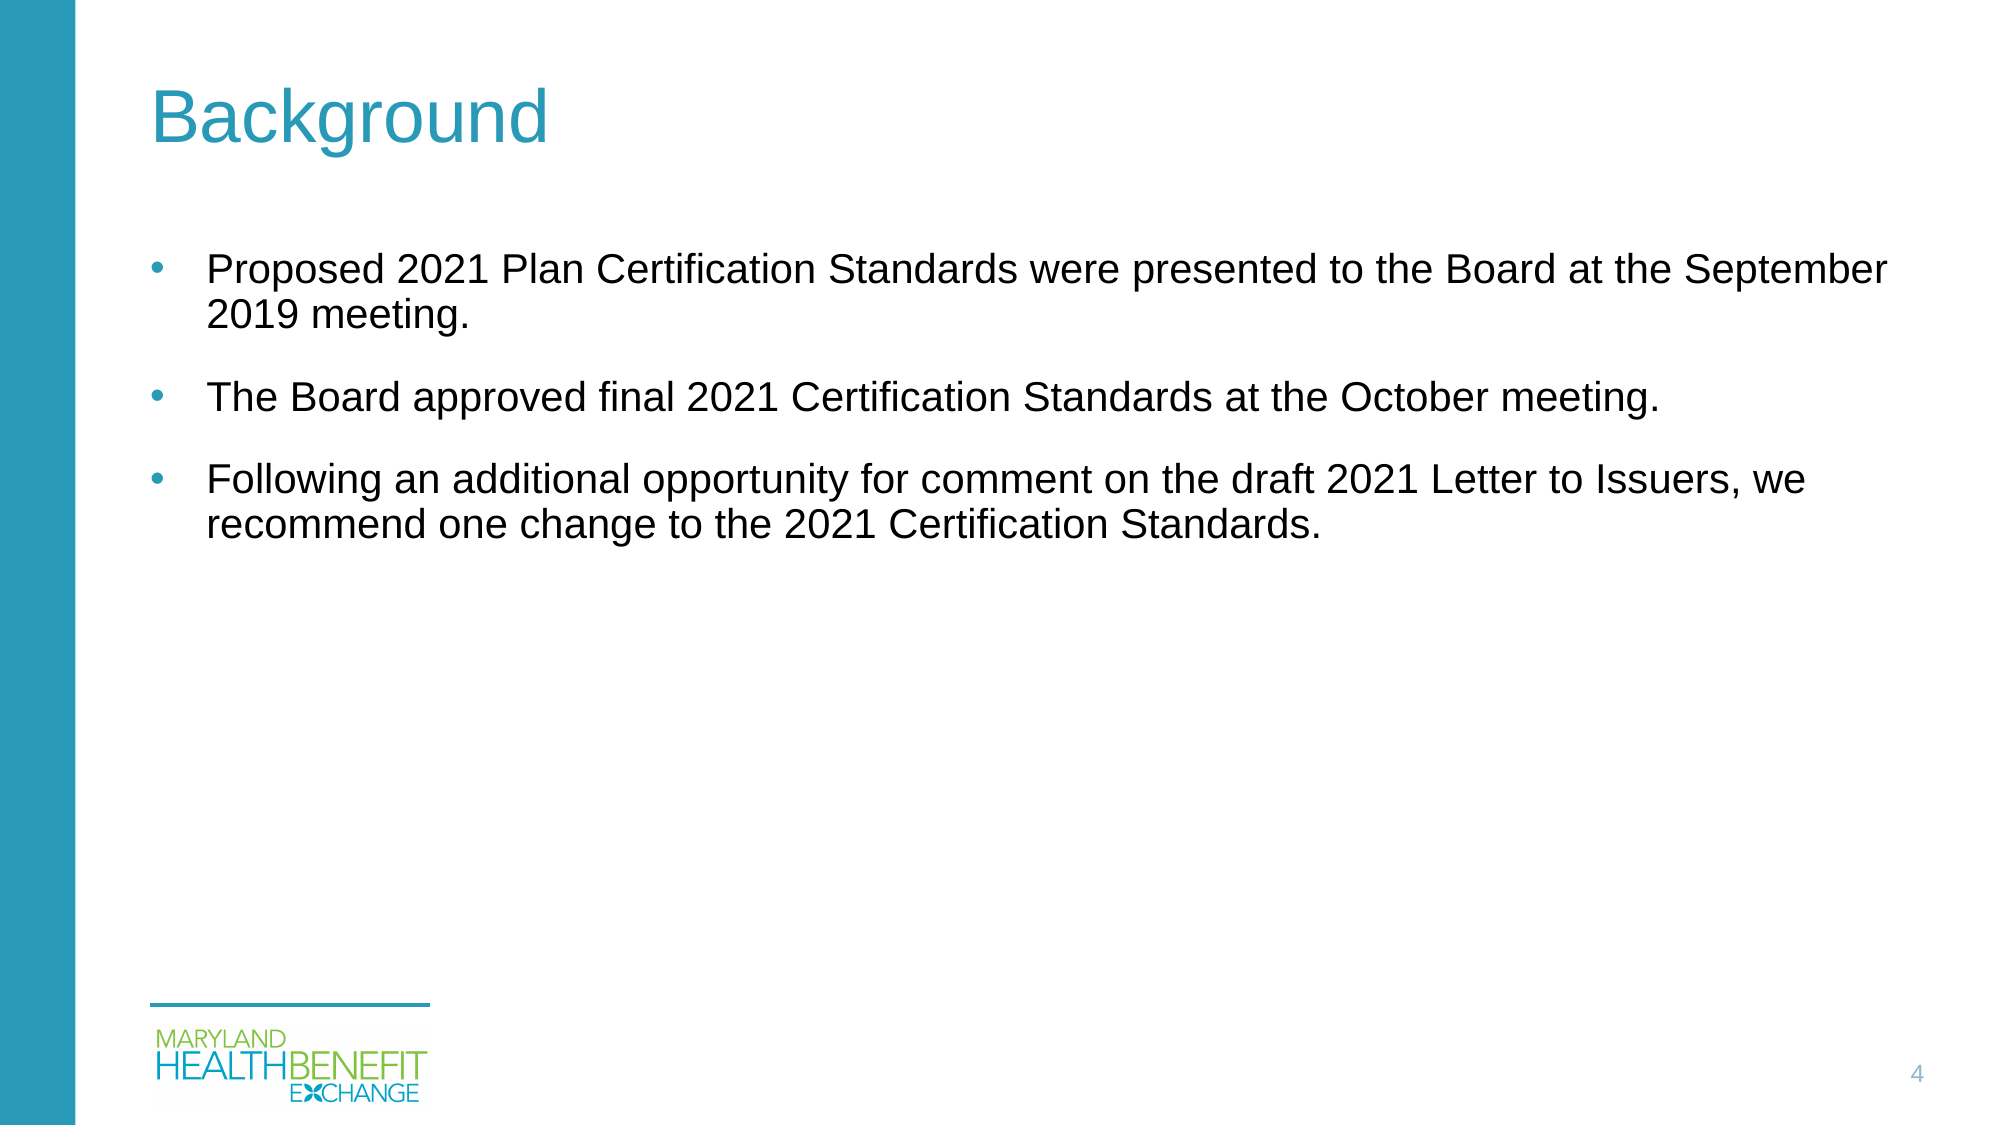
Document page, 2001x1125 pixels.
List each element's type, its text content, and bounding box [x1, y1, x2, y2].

list Proposed 2021 Plan Certification Standards were presented to the Board at the September 2019 meeting. The Board approved final 2021 Certification Standards at the October meeting. Following an additional opportunity for comment on the draft 2021 Letter to Issuers, we recommend one change to the 2021 Certification Standards. [150, 247, 1925, 934]
title Background [150, 59, 1925, 159]
slide_number 4 [1412, 1042, 1925, 1103]
picture [152, 1023, 430, 1109]
